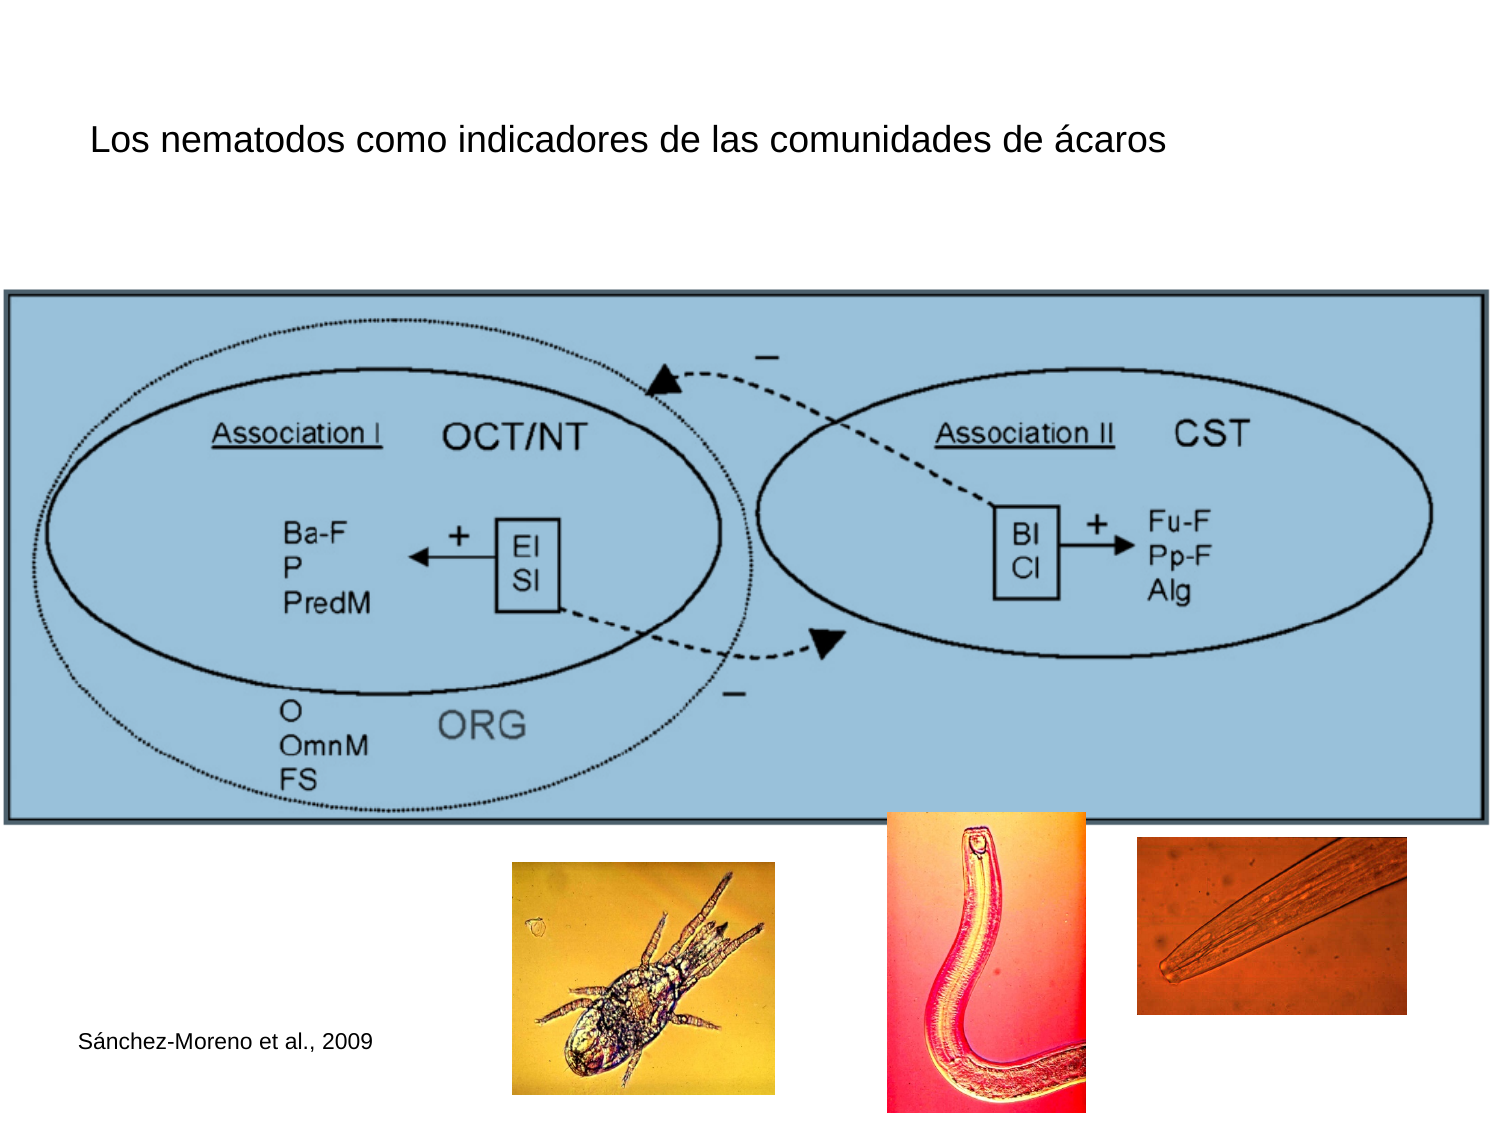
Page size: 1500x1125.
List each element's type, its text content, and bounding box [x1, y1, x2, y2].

picture [0, 280, 1500, 1113]
text_box Sánchez-Moreno et al., 2009 [63, 1019, 389, 1062]
text_box Los nematodos como indicadores de las comunidades de ácaros [75, 62, 1225, 168]
picture [512, 862, 776, 1095]
